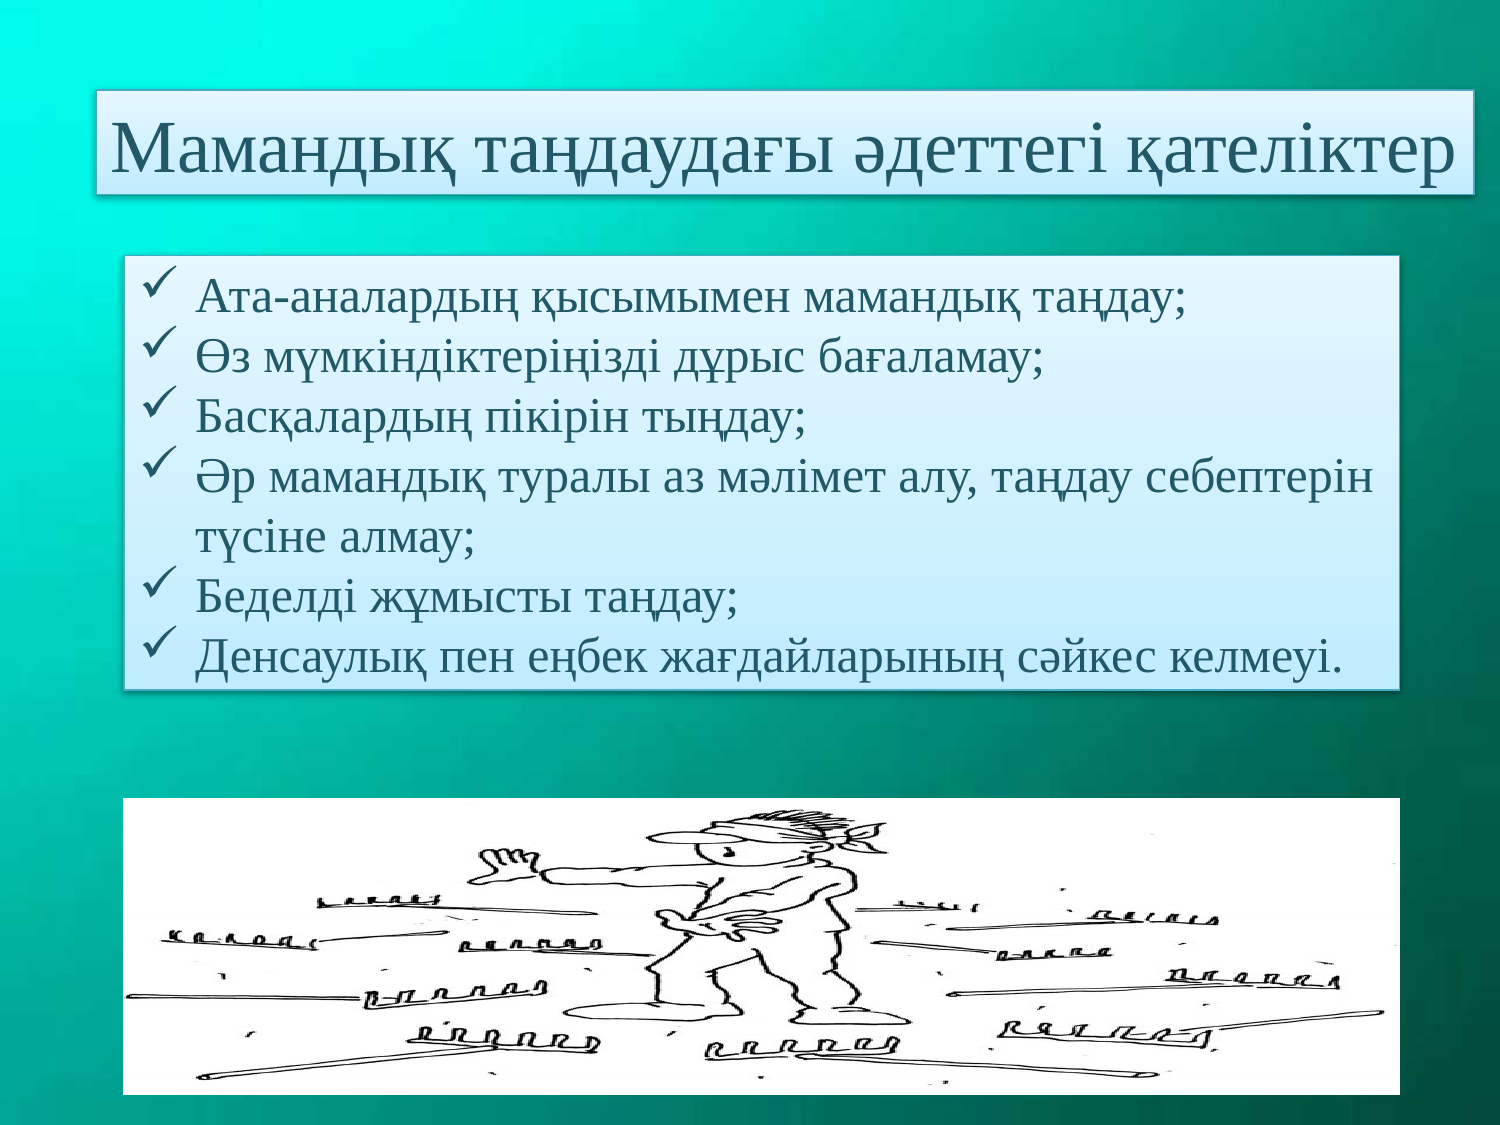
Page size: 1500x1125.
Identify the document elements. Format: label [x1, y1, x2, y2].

list [0, 0, 1500, 1125]
picture [123, 798, 1400, 1095]
